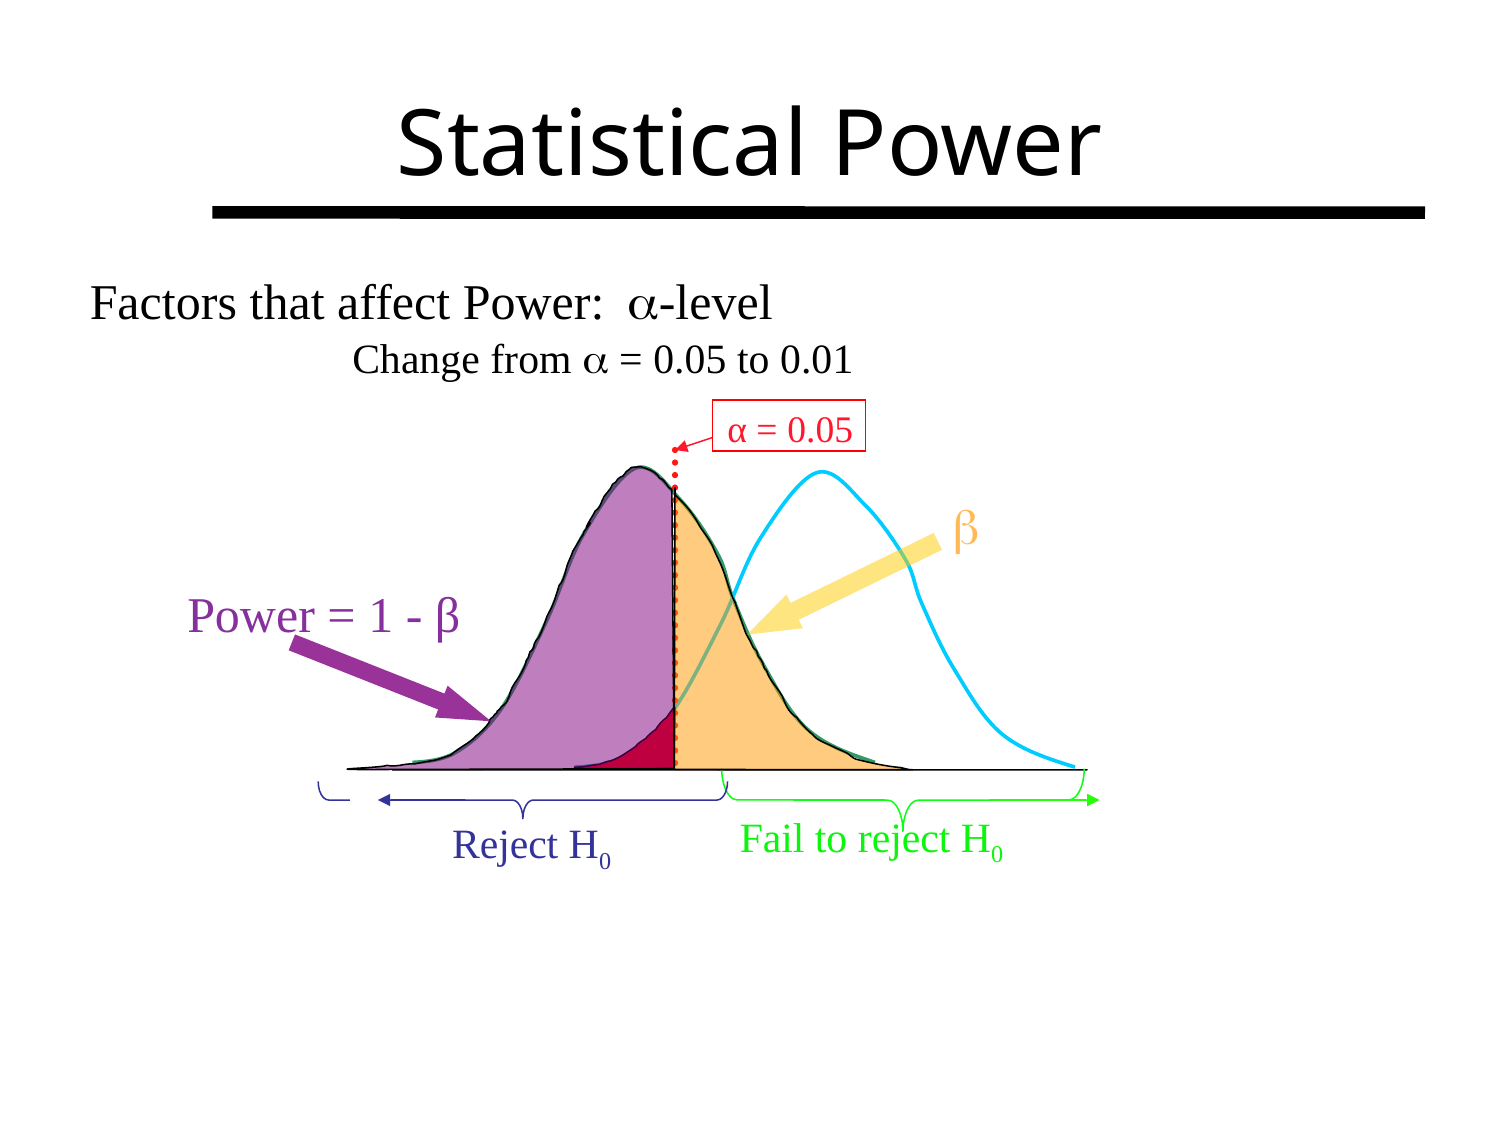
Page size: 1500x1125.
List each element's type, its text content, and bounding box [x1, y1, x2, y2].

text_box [169, 574, 499, 700]
text_box a-level [612, 262, 1078, 338]
text_box Change from a = 0.05 to 0.01 [337, 324, 975, 390]
text_box [748, 616, 1054, 760]
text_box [735, 487, 1026, 607]
text_box Reject H0 [437, 833, 650, 882]
text_box [675, 439, 705, 452]
text_box [674, 487, 860, 760]
text_box [799, 471, 846, 485]
text_box Factors that affect Power: [74, 262, 612, 338]
text_box [741, 616, 764, 633]
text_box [676, 762, 1163, 826]
text_box [435, 466, 675, 760]
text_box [710, 397, 871, 459]
title Statistical Power [75, 45, 1425, 233]
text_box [349, 762, 676, 826]
text_box Fail to reject H0 [725, 833, 1138, 866]
